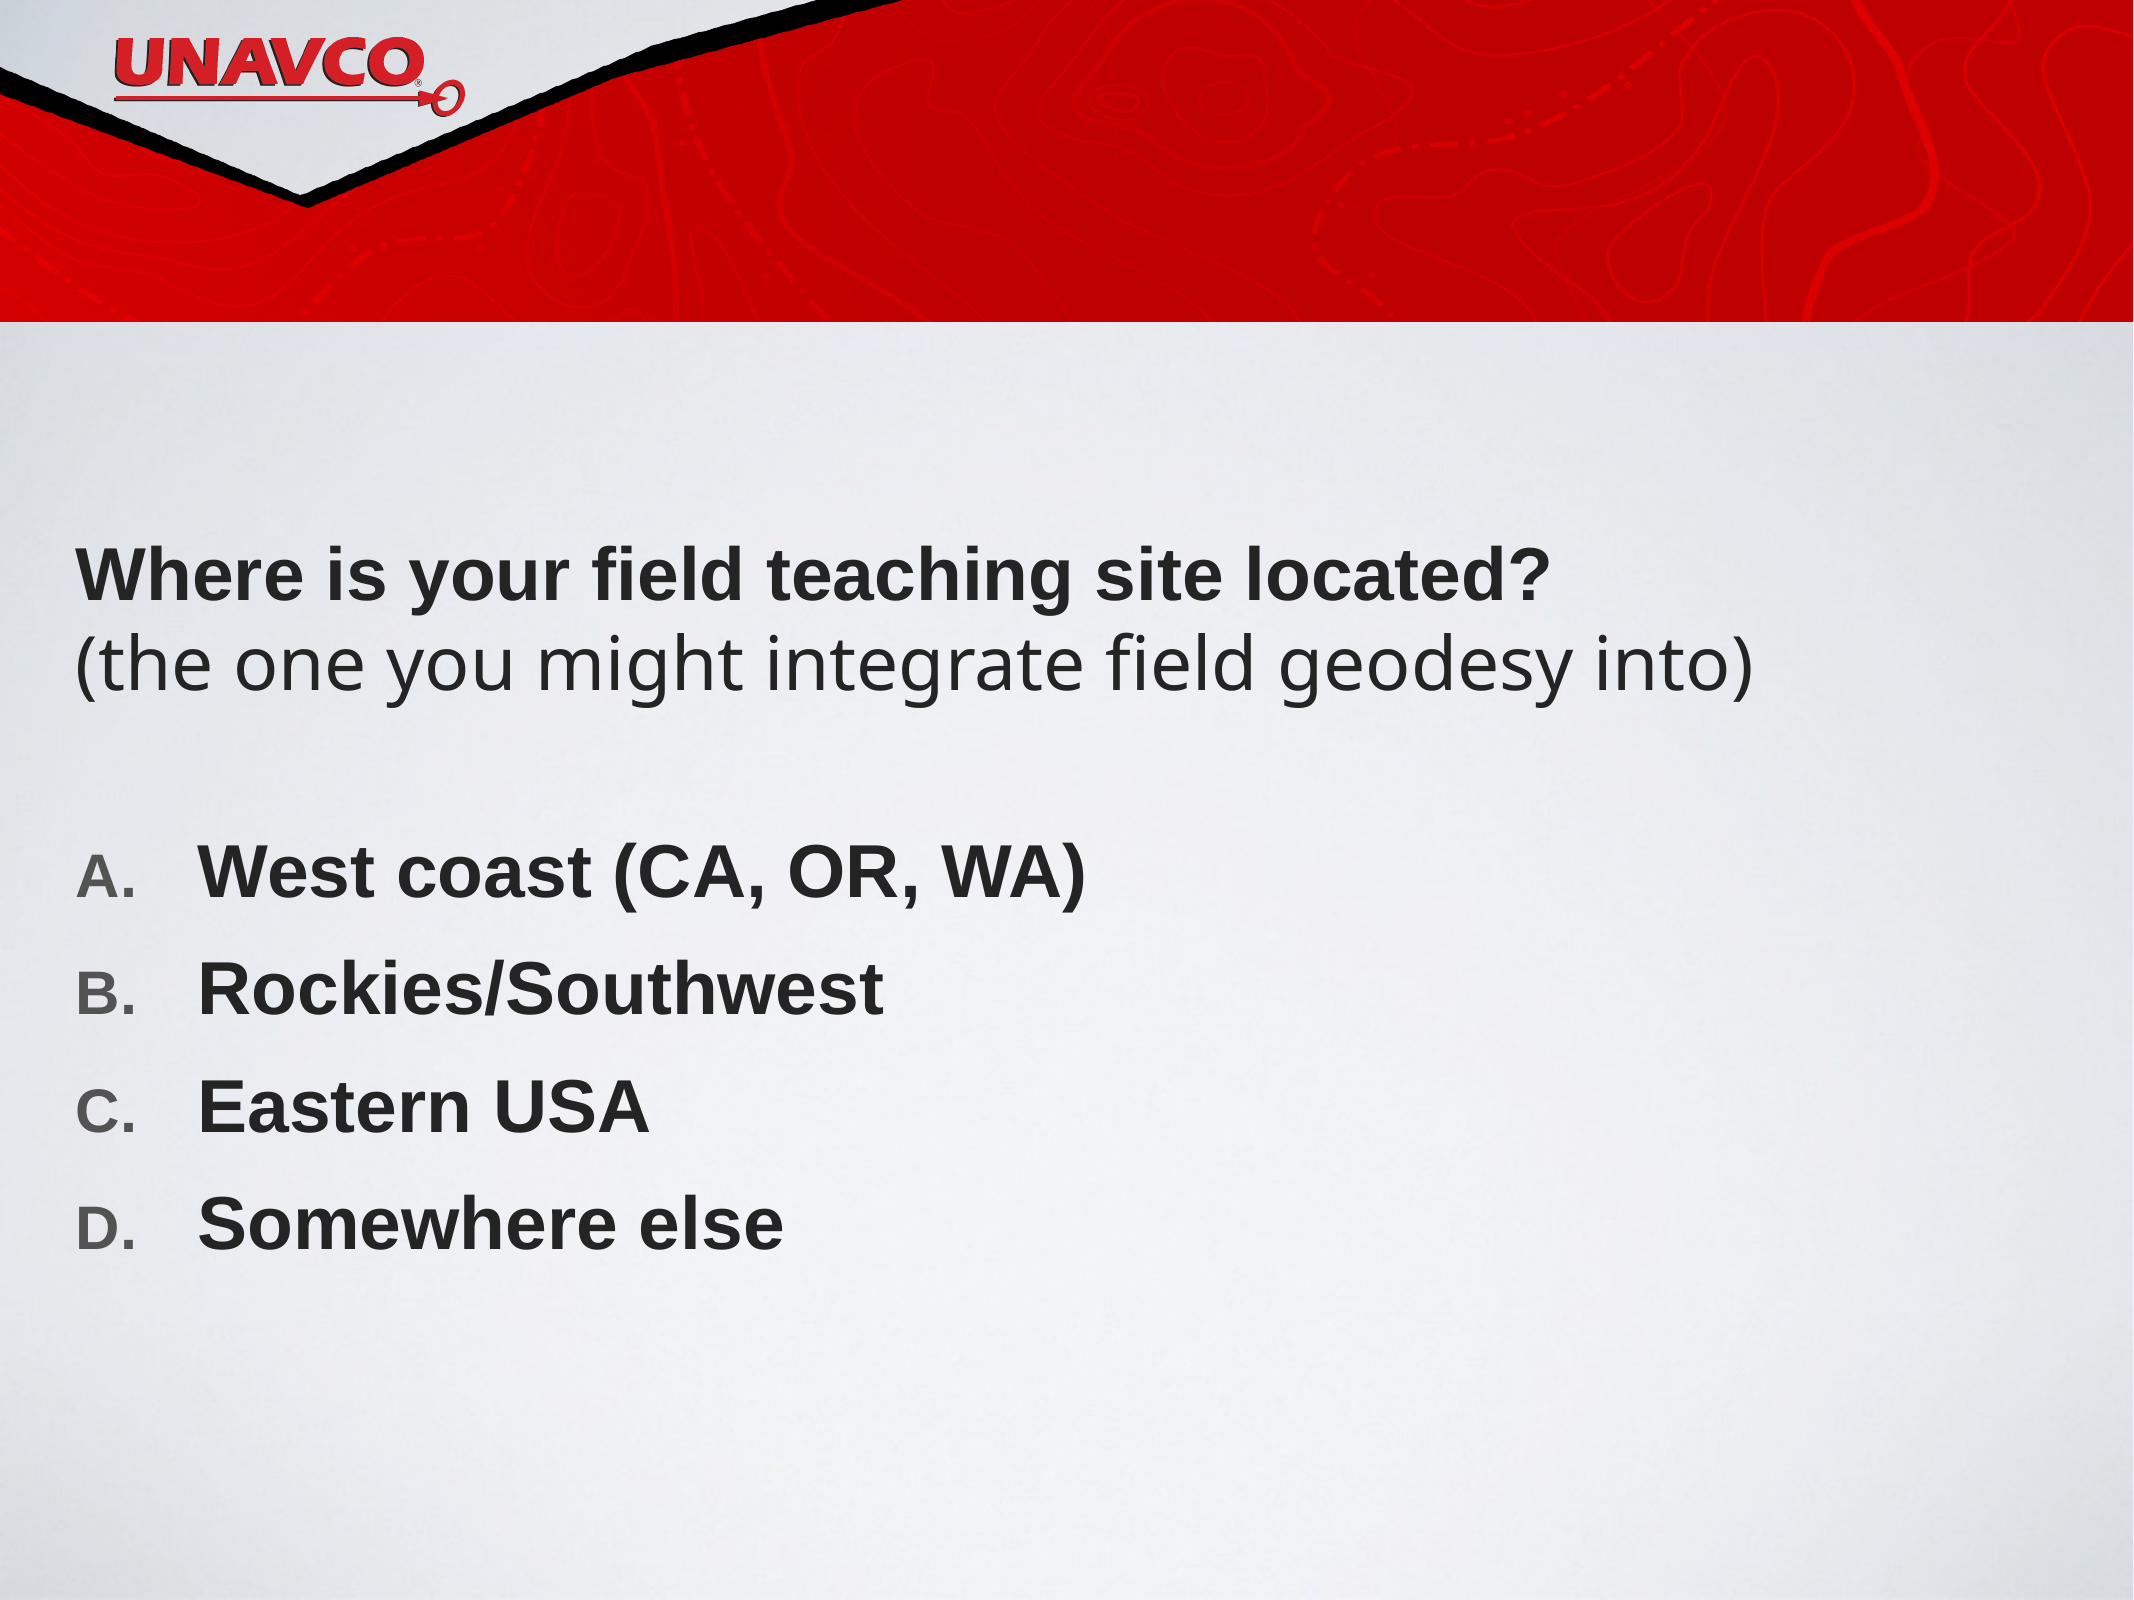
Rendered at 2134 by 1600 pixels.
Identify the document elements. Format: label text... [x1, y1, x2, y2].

picture [0, 0, 2134, 1600]
list Where is your field teaching site located? (the one you might integrate field geodesy into) West coast (CA, OR, WA) Rockies/Southwest Eastern USA Somewhere else [69, 461, 2039, 1330]
